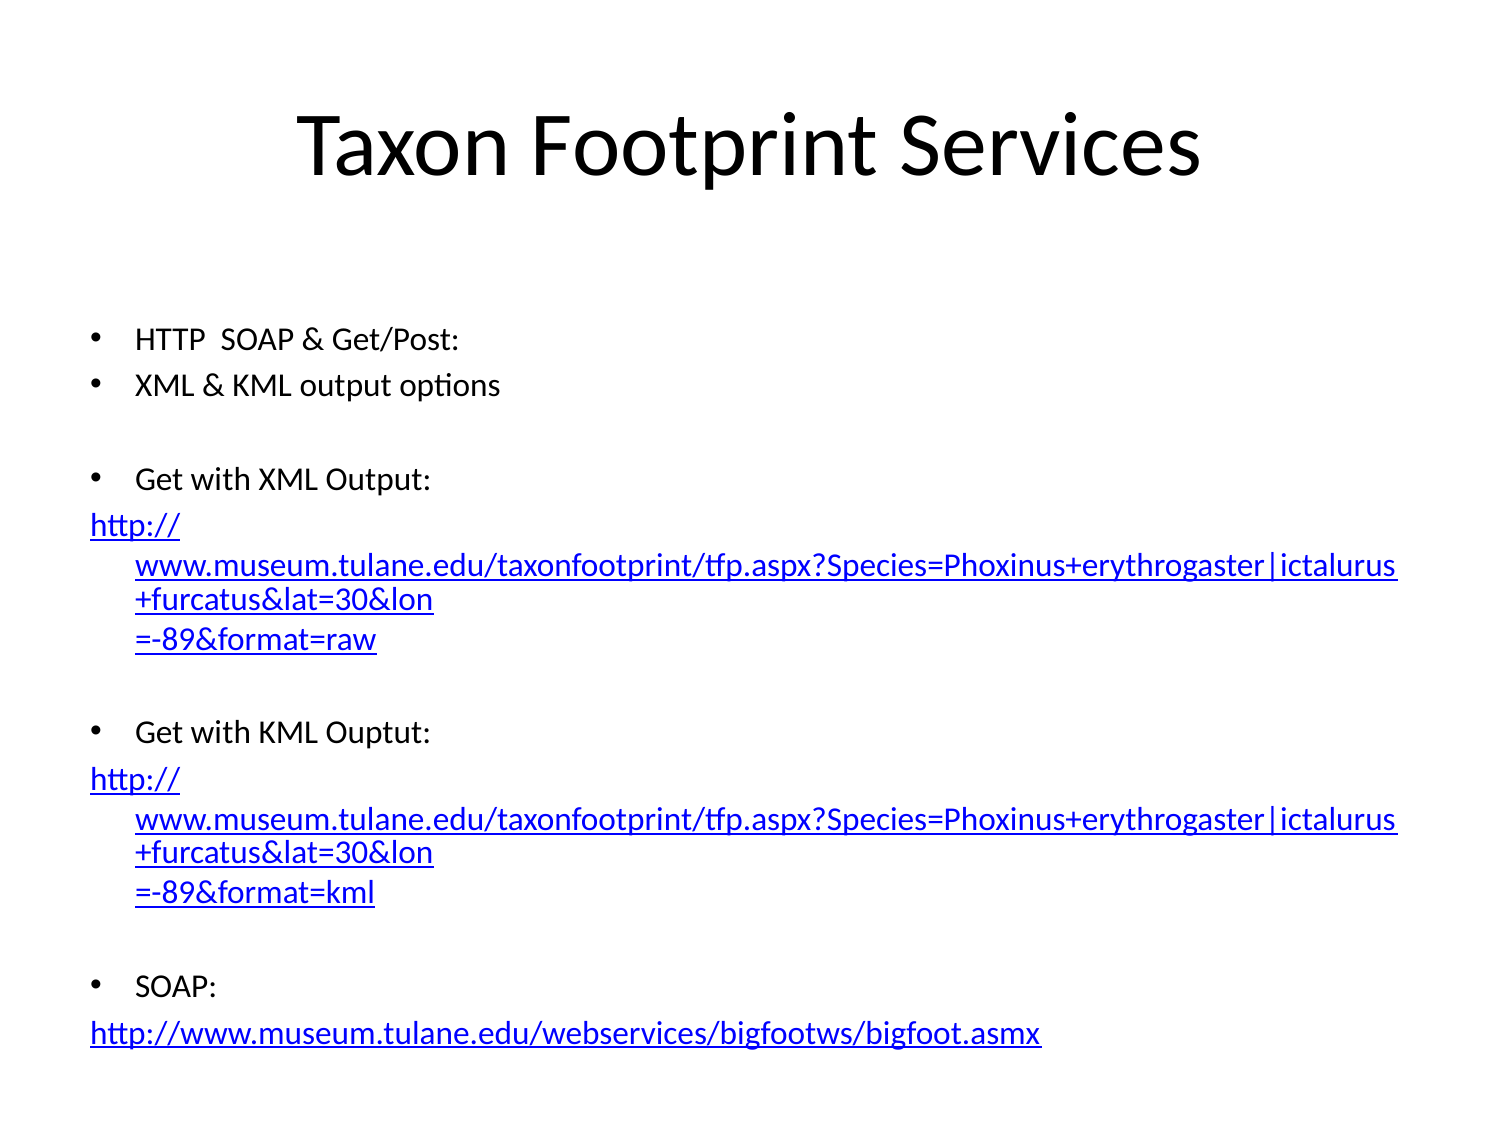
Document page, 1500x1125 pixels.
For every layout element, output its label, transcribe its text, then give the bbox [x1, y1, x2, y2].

title Taxon Footprint Services [75, 45, 1425, 233]
list HTTP SOAP & Get/Post: XML & KML output options Get with XML Output: http://www.museum.tulane.edu/taxonfootprint/tfp.aspx?Species=Phoxinus+erythrogaster|ictalurus+furcatus&lat=30&lon=-89&format=raw Get with KML Ouptut: http://www.museum.tulane.edu/taxonfootprint/tfp.aspx?Species=Phoxinus+erythrogaster|ictalurus+furcatus&lat=30&lon=-89&format=kml SOAP: http://www.museum.tulane.edu/webservices/bigfootws/bigfoot.asmx [75, 262, 1425, 1005]
